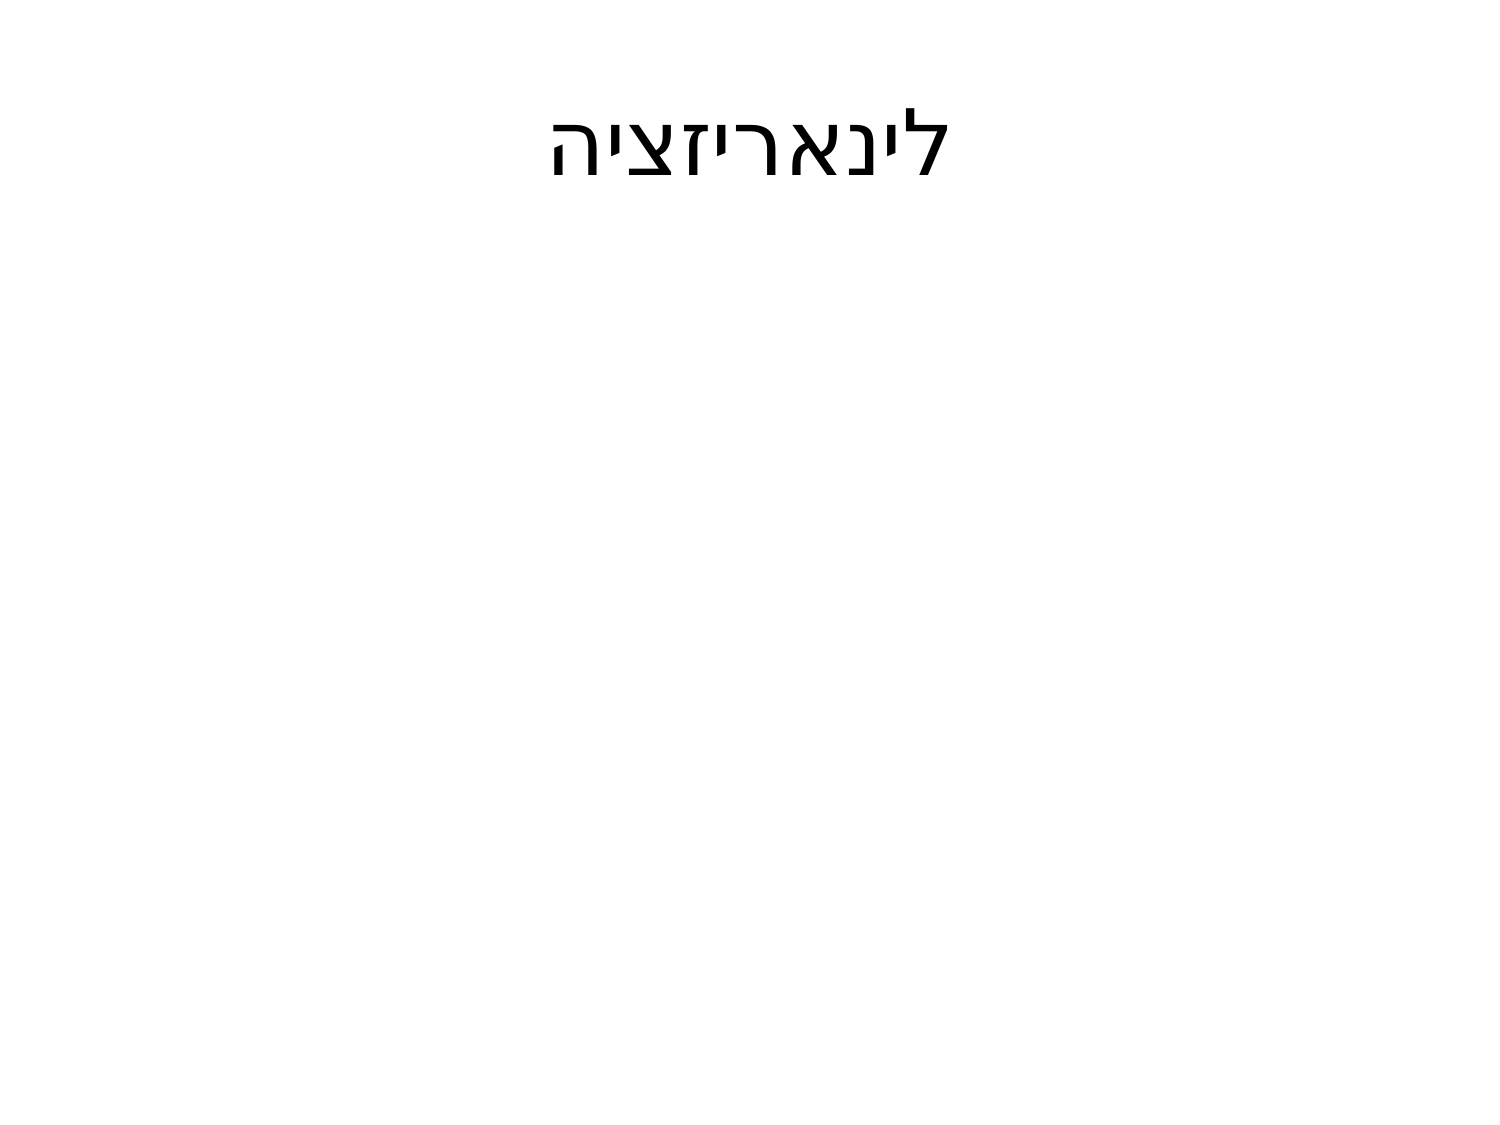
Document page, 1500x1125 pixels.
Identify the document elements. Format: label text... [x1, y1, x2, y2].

title לינאריזציה [75, 45, 1425, 233]
